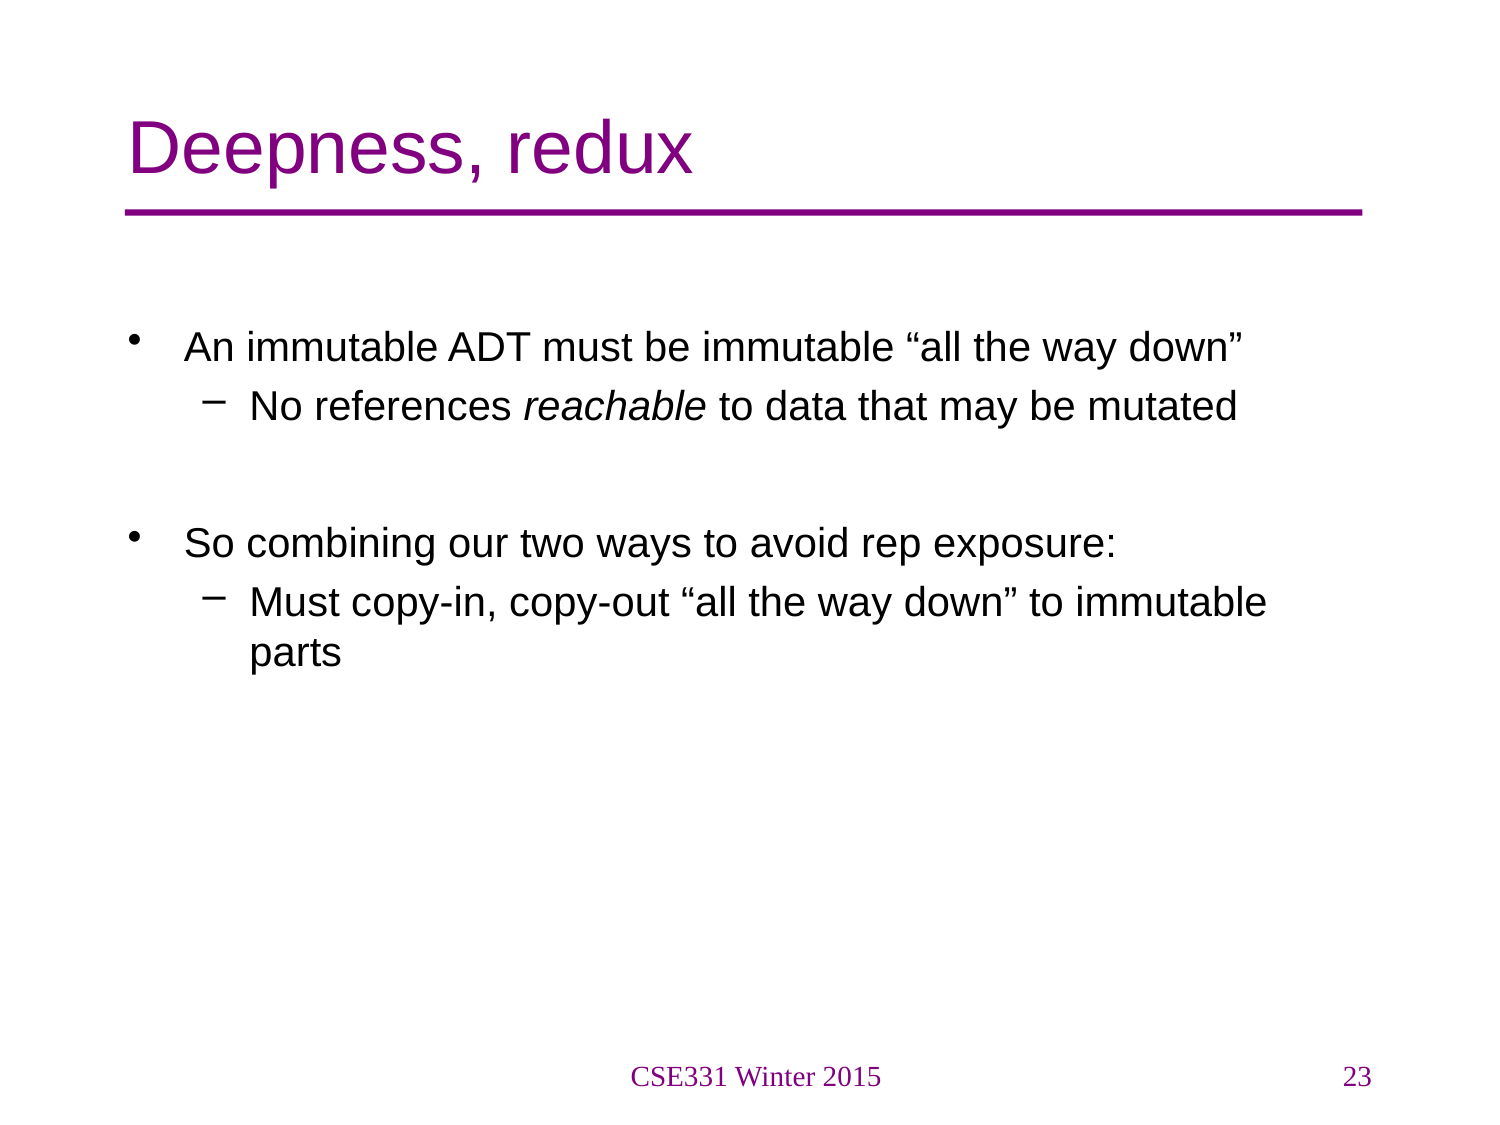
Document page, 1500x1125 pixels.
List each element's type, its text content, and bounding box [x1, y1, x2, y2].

list An immutable ADT must be immutable “all the way down” No references reachable to data that may be mutated So combining our two ways to avoid rep exposure: Must copy-in, copy-out “all the way down” to immutable parts [112, 312, 1388, 1000]
title Deepness, redux [112, 50, 1388, 238]
slide_number 23 [1074, 1049, 1388, 1125]
footer CSE331 Winter 2015 [474, 1049, 1038, 1125]
